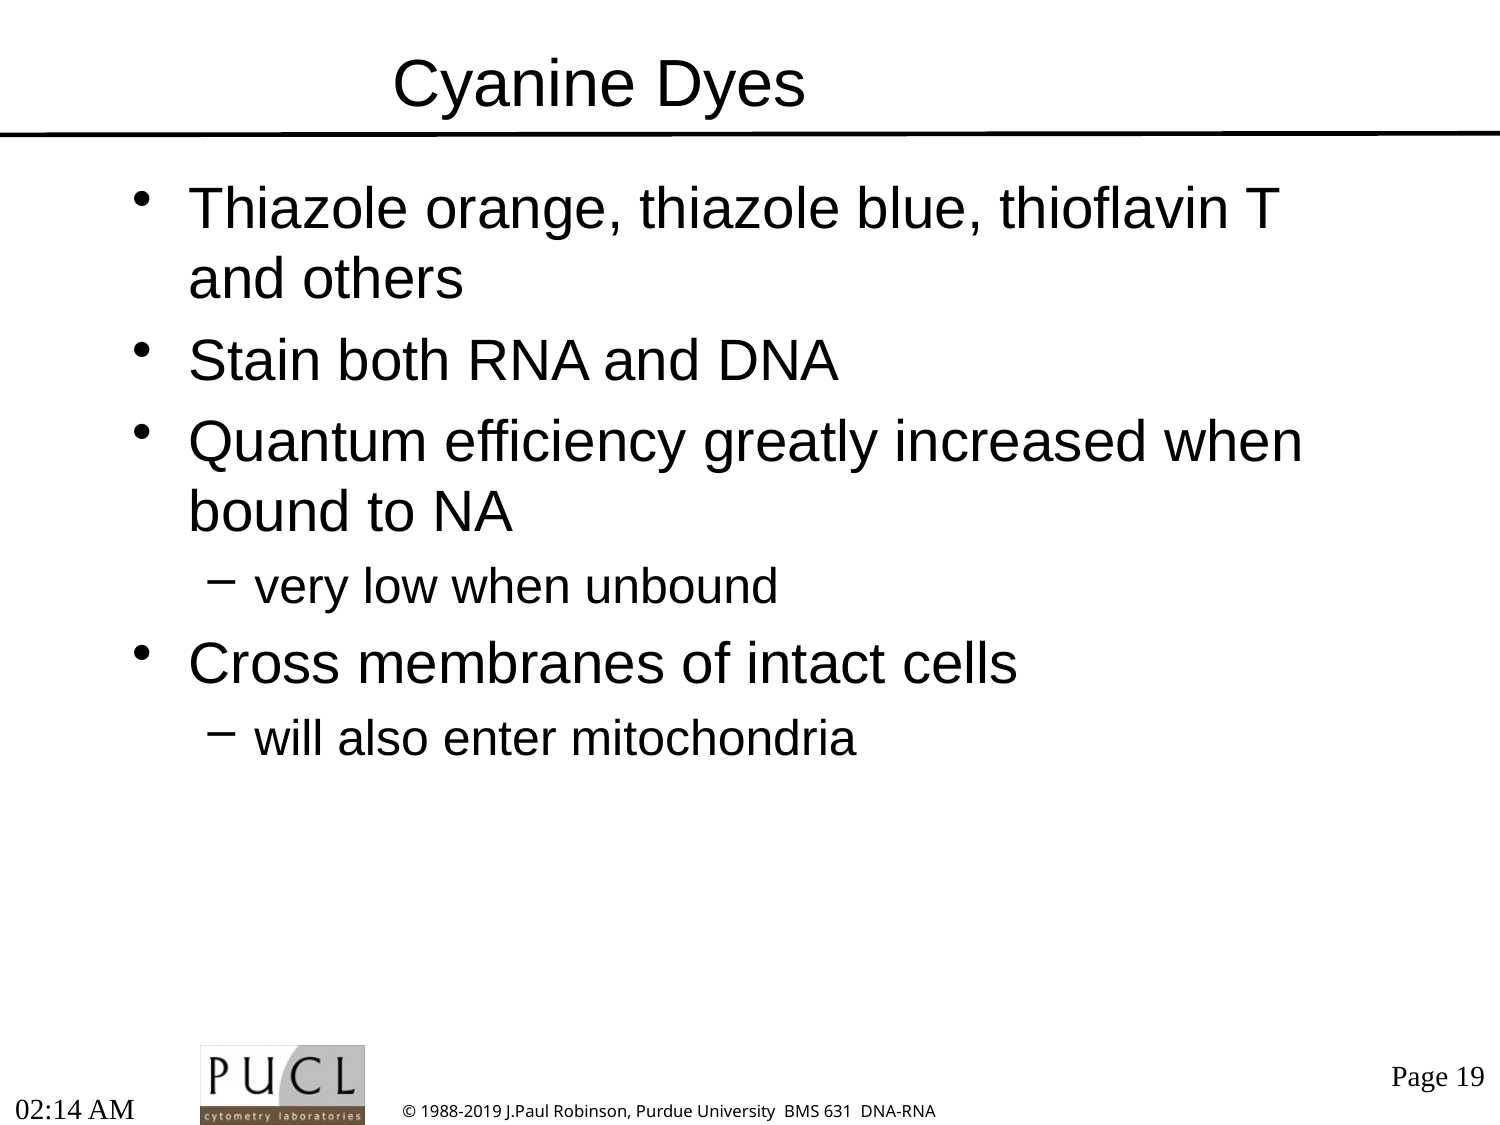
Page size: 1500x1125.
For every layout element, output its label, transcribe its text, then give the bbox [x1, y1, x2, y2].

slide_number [0, 1083, 313, 1119]
title Cyanine Dyes [0, 0, 1200, 161]
picture [200, 1045, 365, 1125]
list Thiazole orange, thiazole blue, thioflavin T and others Stain both RNA and DNA Quantum efficiency greatly increased when bound to NA very low when unbound Cross membranes of intact cells will also enter mitochondria [117, 162, 1393, 838]
